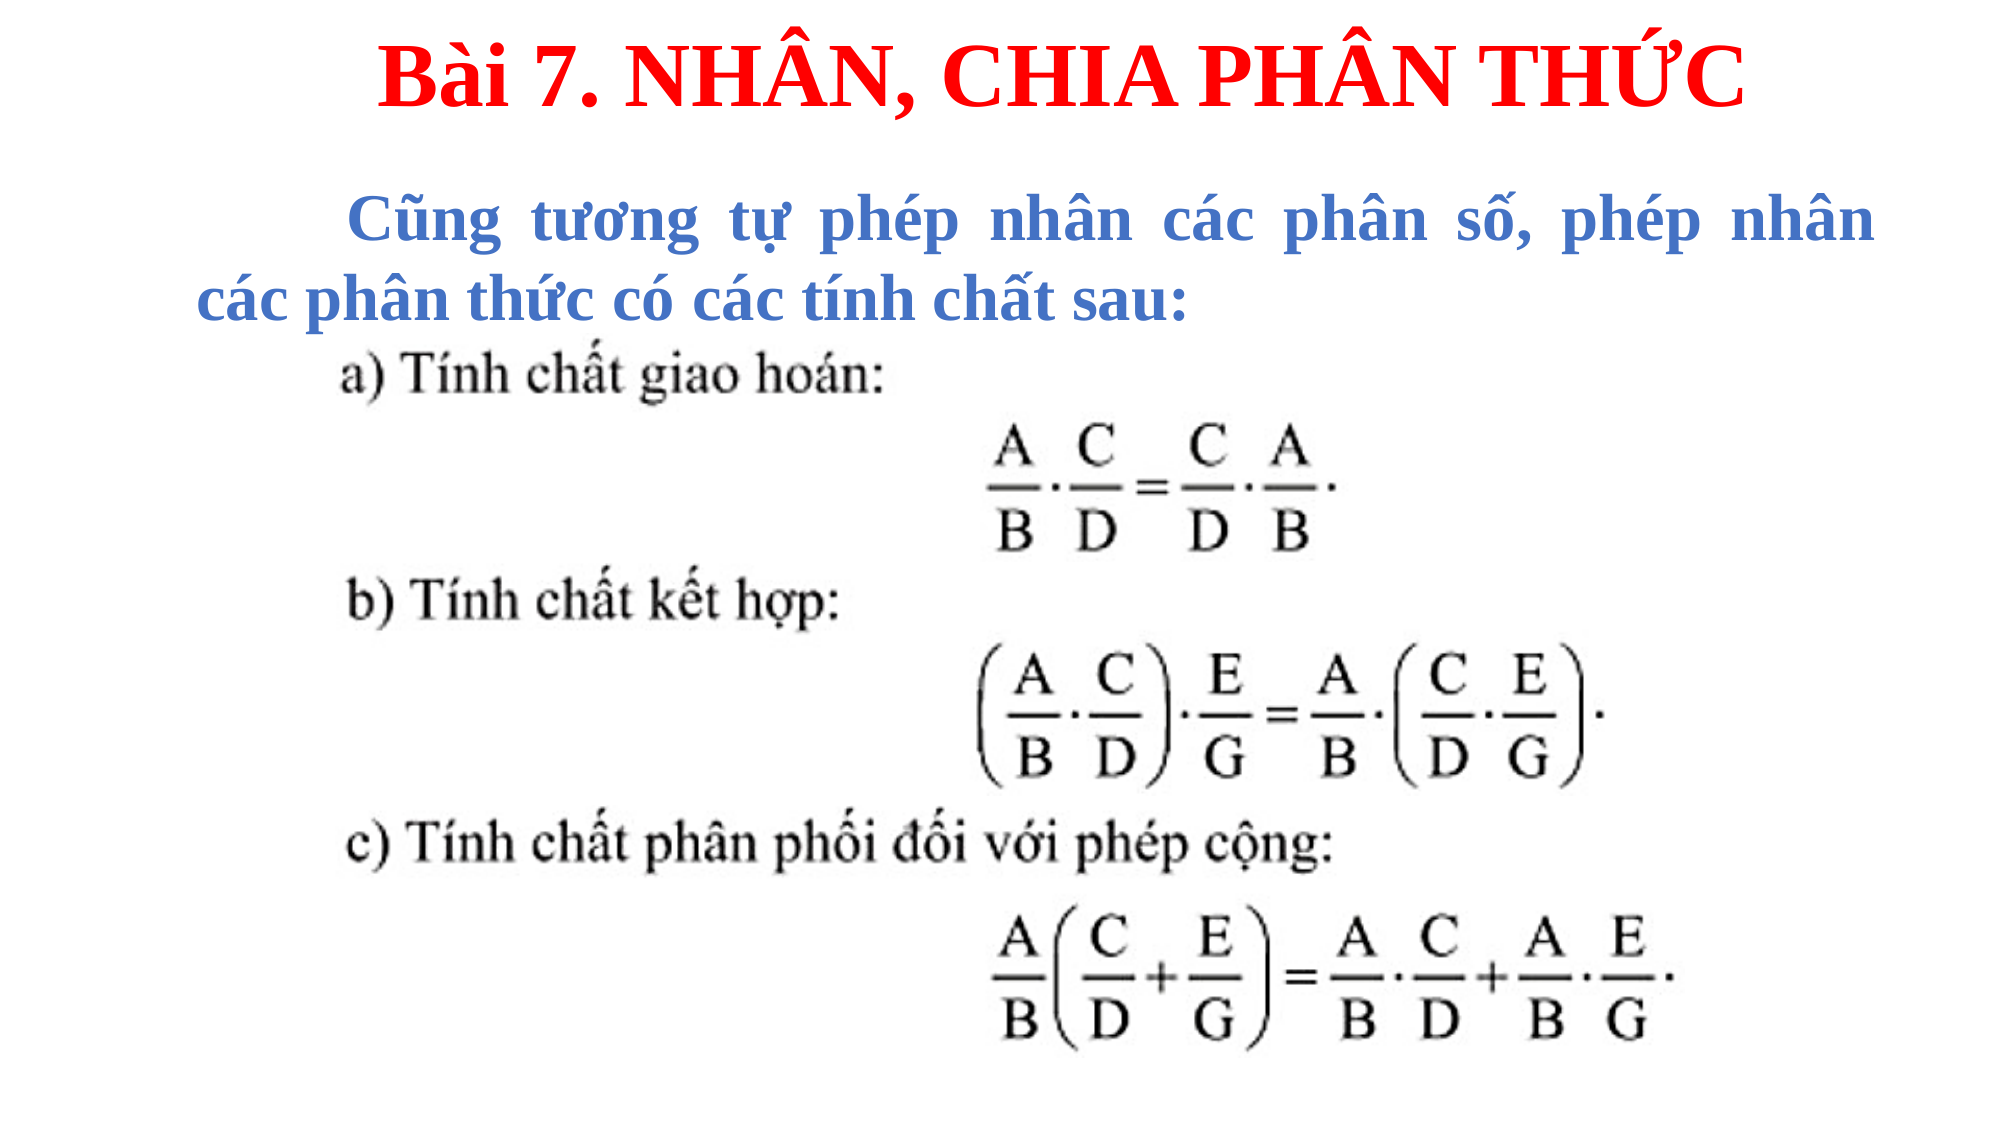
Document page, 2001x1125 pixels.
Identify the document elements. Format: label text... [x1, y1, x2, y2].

text_box Bài 7. NHÂN, CHIA PHÂN THỨC [362, 7, 1842, 133]
text_box Cũng tương tự phép nhân các phân số, phép nhân các phân thức có các tính chất sau: [181, 166, 1892, 342]
picture [331, 333, 1611, 796]
picture [328, 805, 1685, 1058]
